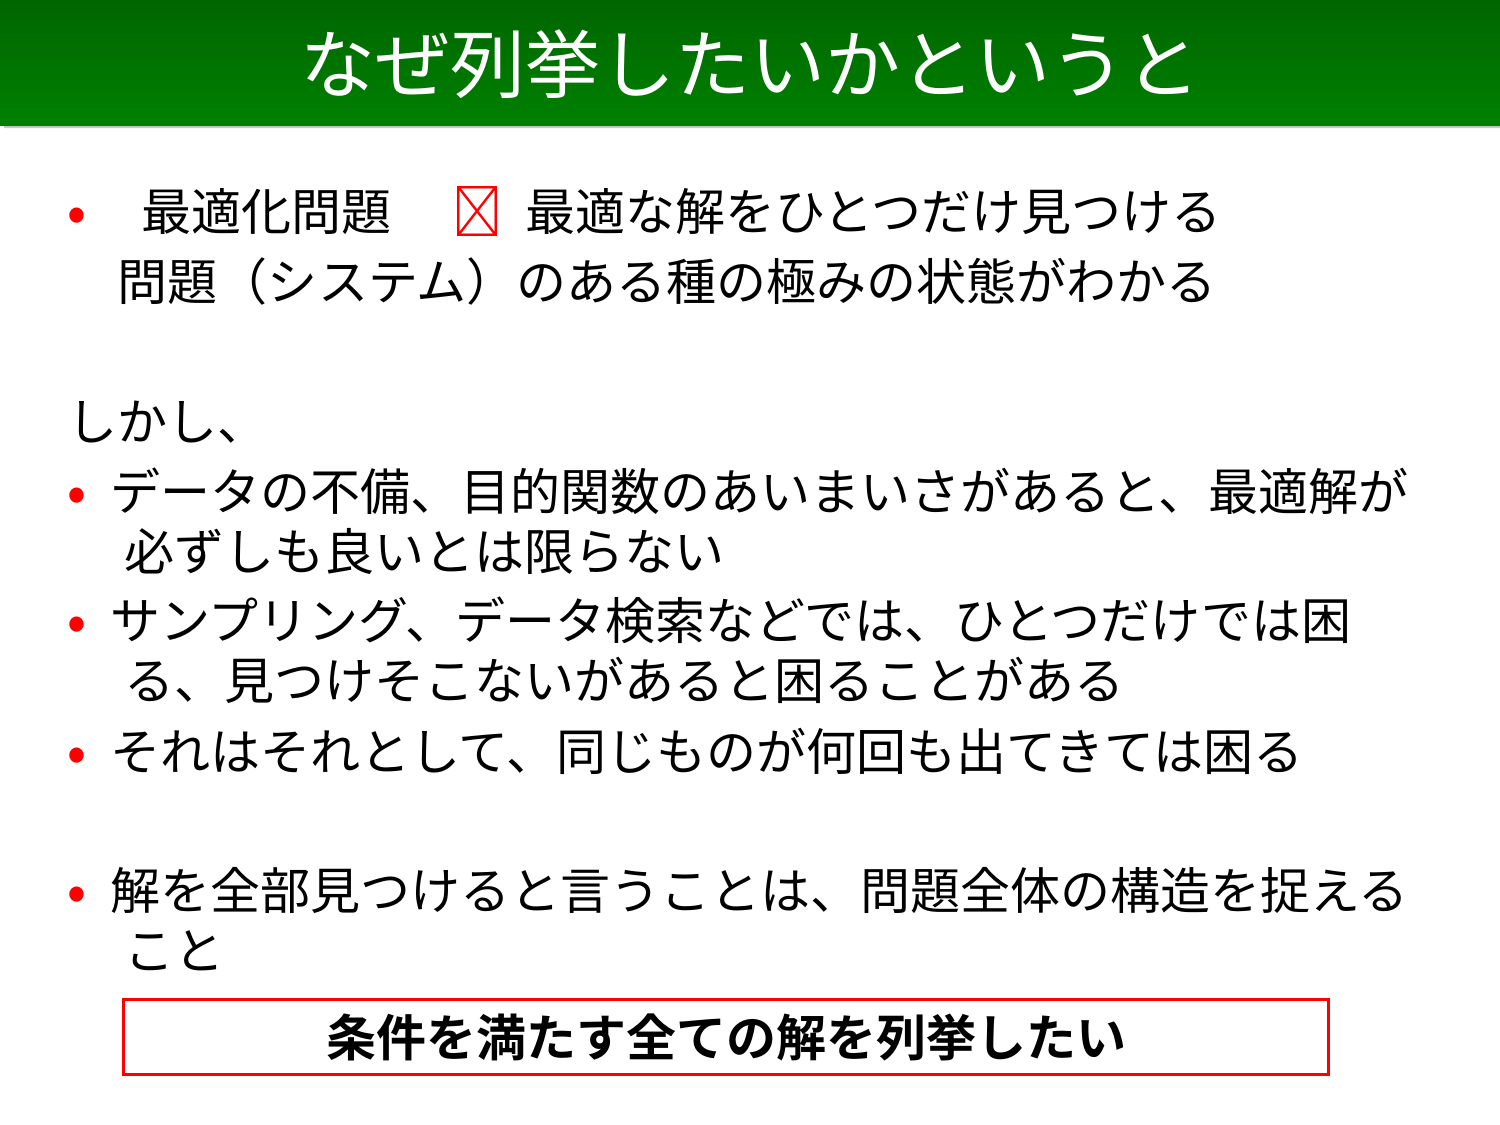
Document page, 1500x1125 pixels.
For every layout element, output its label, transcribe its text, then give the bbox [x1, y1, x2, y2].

title なぜ列挙したいかというと [0, 0, 1500, 126]
text_box 条件を満たす全ての解を列挙したい [123, 999, 1329, 1075]
list • 最適化問題  最適な解をひとつだけ見つける 問題（システム）のある種の極みの状態がわかる しかし、 • データの不備、目的関数のあいまいさがあると、最適解が必ずしも良いとは限らない • サンプリング、データ検索などでは、ひとつだけでは困る、見つけそこないがあると困ることがある • それはそれとして、同じものが何回も出てきては困る • 解を全部見つけると言うことは、問題全体の構造を捉えること [52, 172, 1448, 948]
